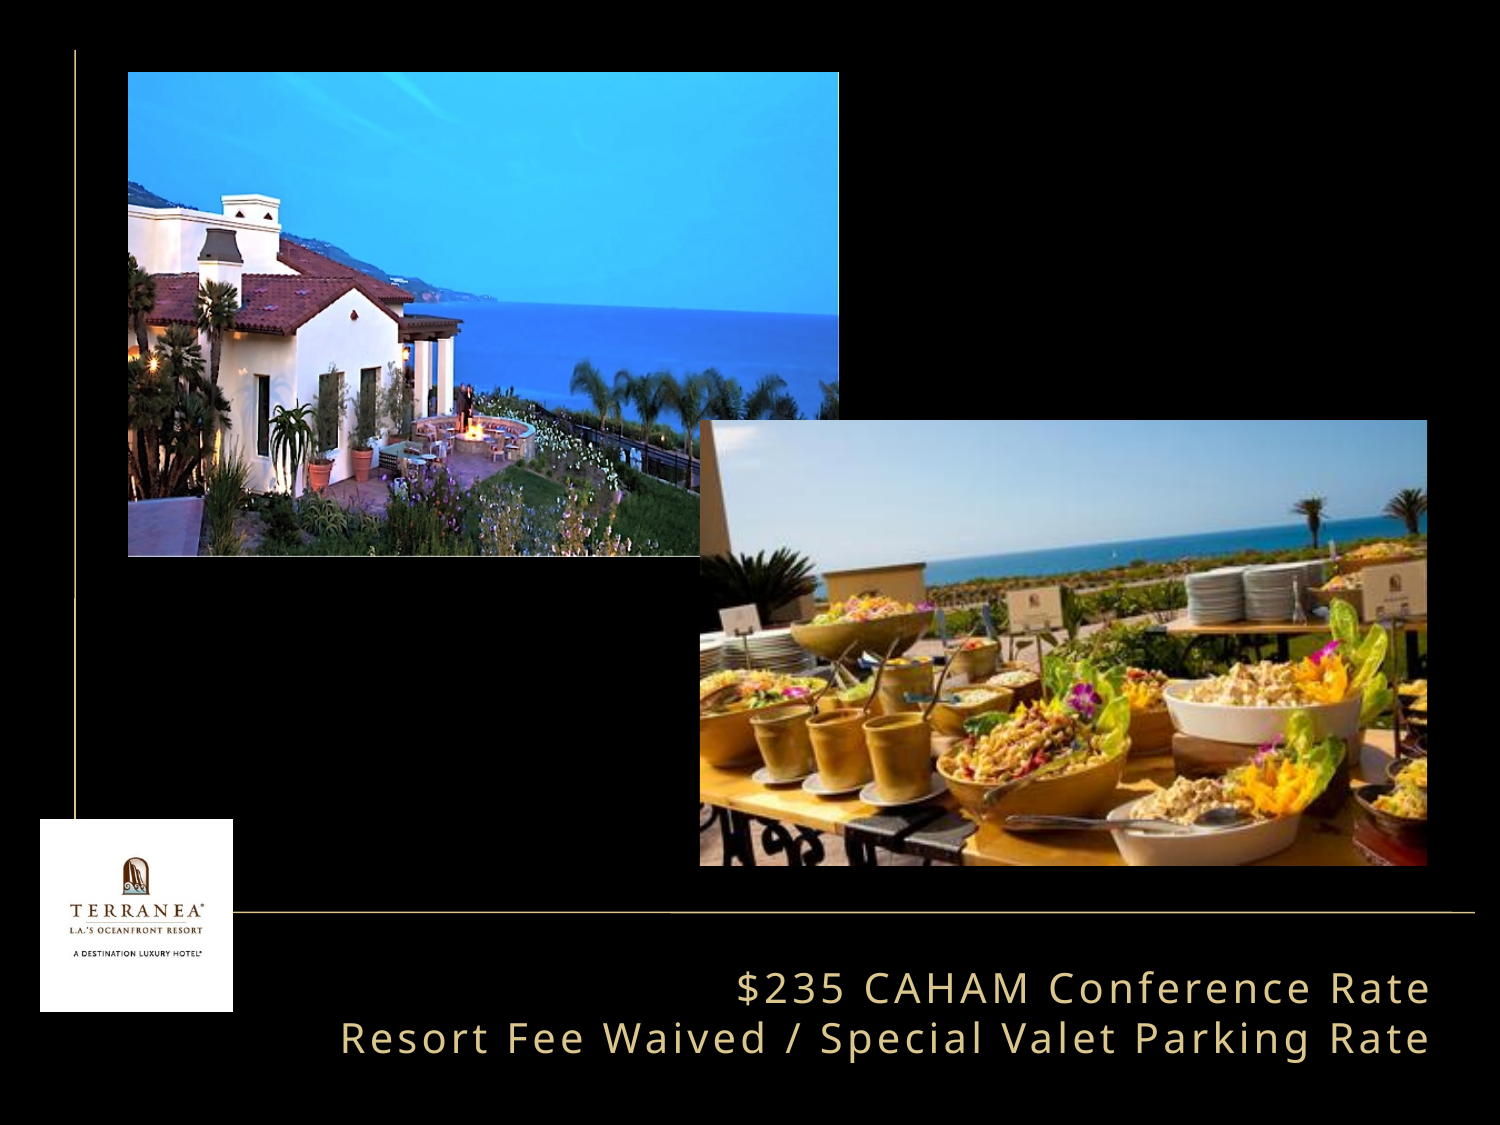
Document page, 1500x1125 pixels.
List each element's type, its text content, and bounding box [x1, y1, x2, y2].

picture [127, 72, 1428, 867]
text_box $235 CAHAM Conference Rate Resort Fee Waived / Special Valet Parking Rate [232, 954, 1445, 1120]
picture [40, 819, 233, 1012]
